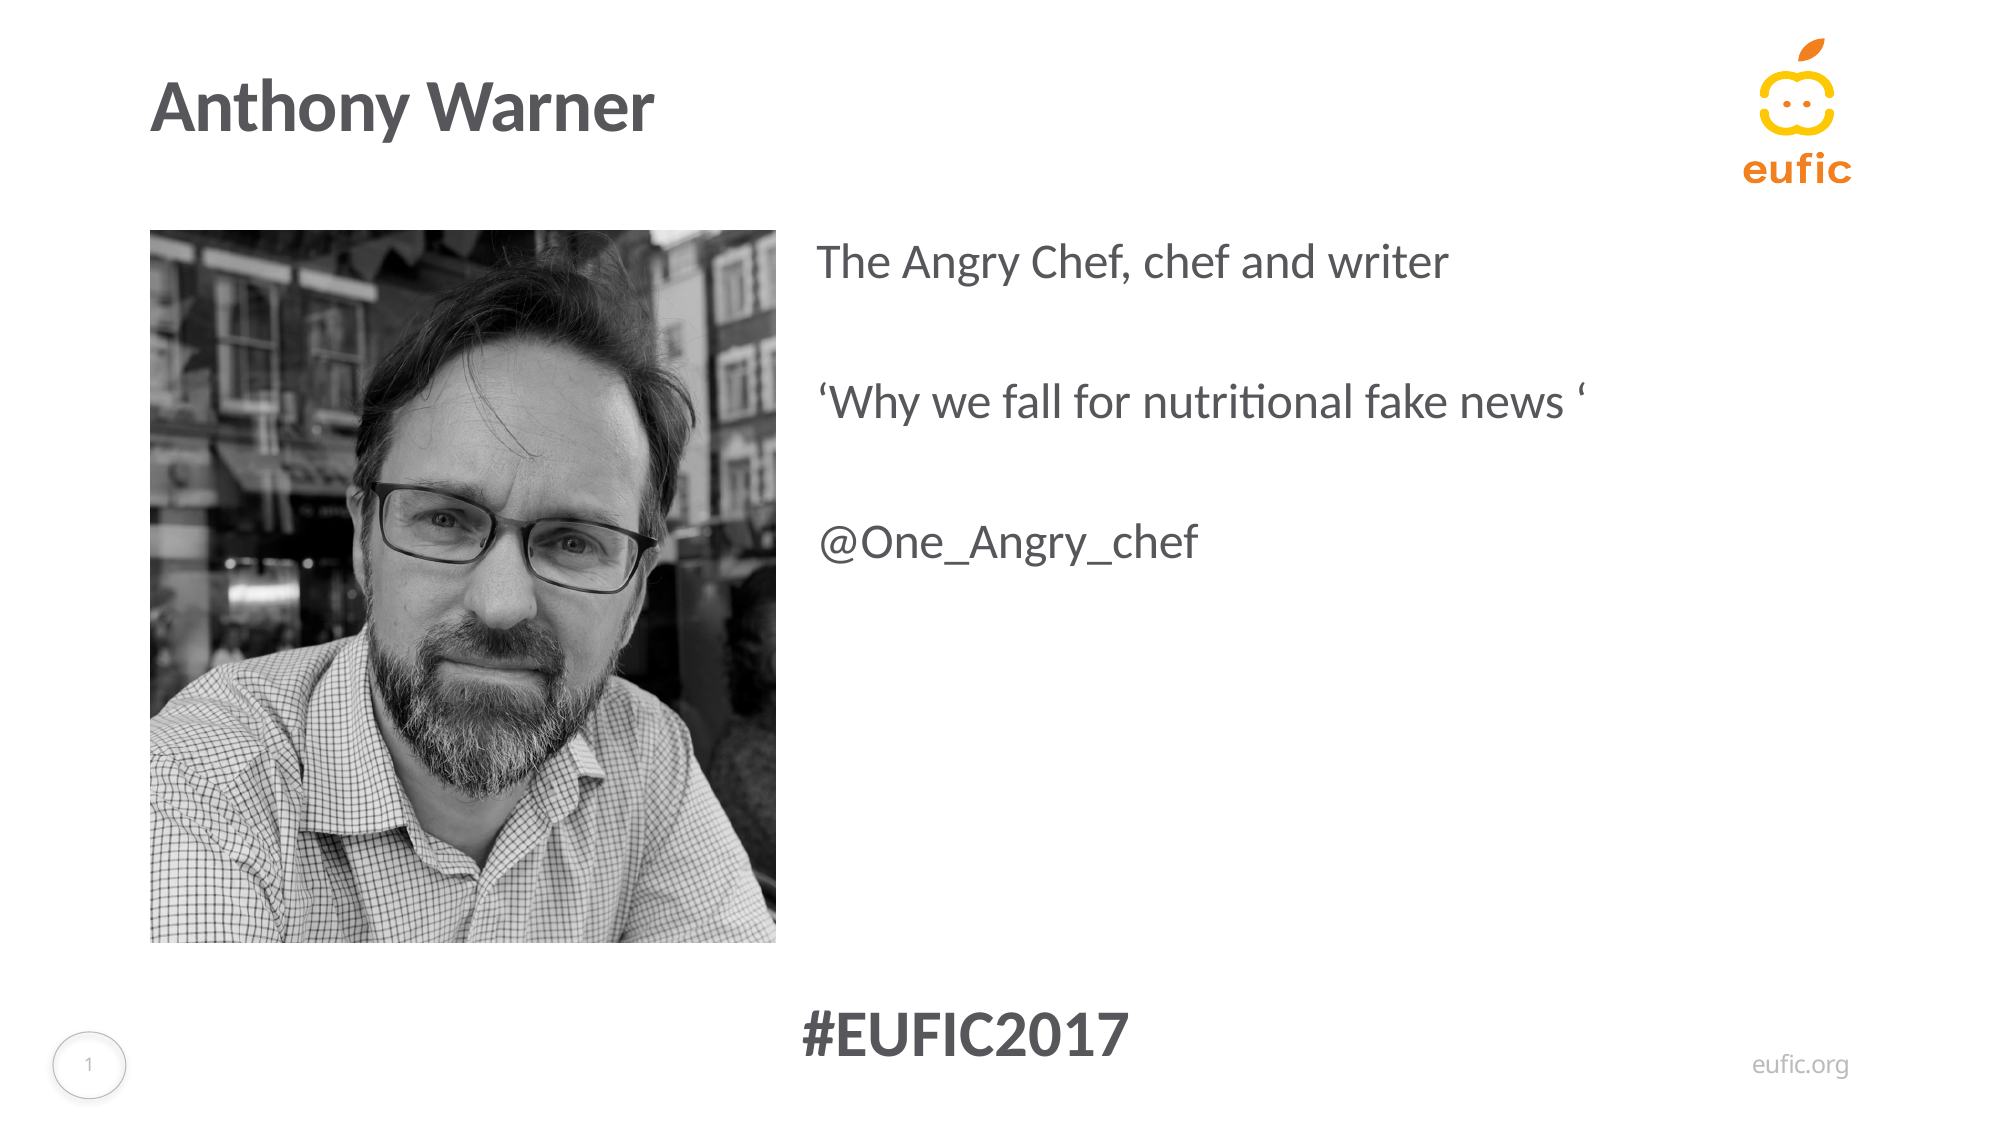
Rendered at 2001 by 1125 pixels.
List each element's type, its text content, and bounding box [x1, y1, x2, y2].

picture [149, 230, 777, 944]
text_box #EUFIC2017 [787, 982, 1349, 1107]
title Anthony Warner [150, 37, 1646, 180]
picture [1718, 22, 1876, 203]
list The Angry Chef, chef and writer ‘Why we fall for nutritional fake news ‘ @One_Angry_chef [816, 228, 1617, 974]
